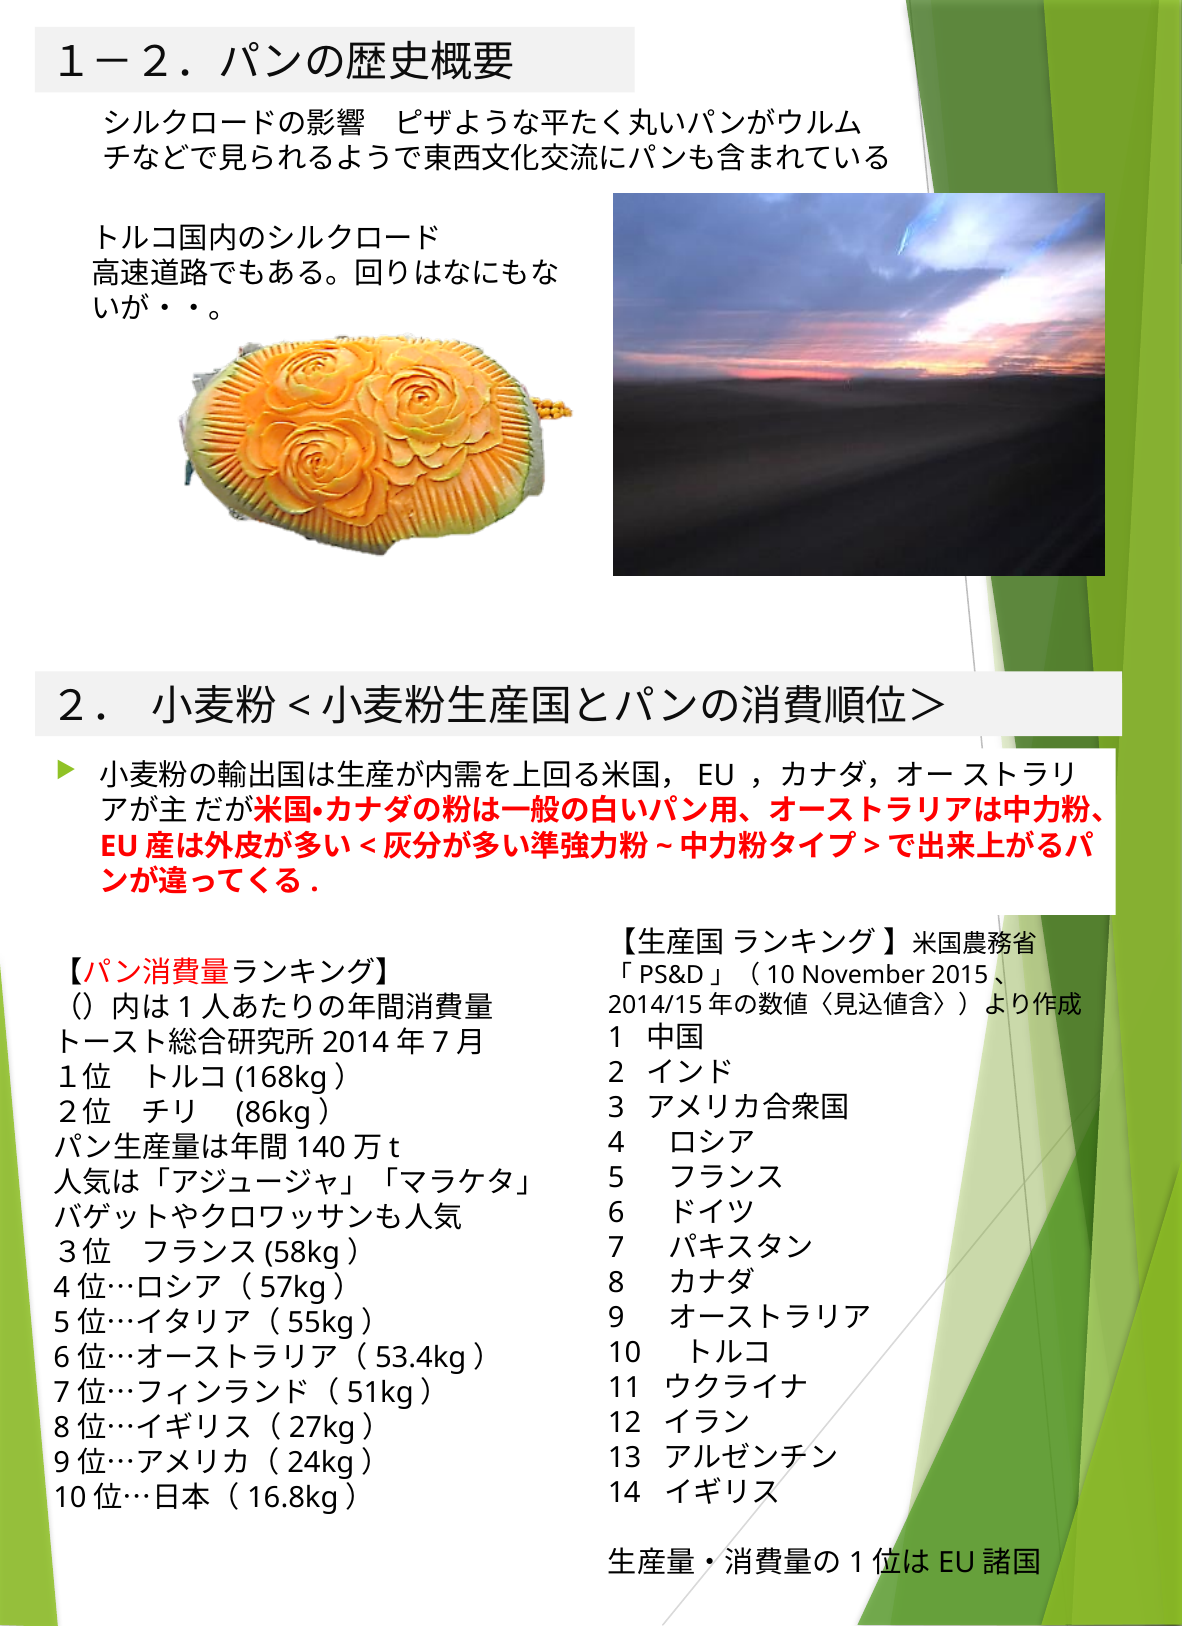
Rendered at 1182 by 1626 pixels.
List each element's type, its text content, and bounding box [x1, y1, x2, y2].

title シルクロードの影響 ピザような平たく丸いパンがウルムチなどで見られるようで東西文化交流にパンも含まれている [87, 97, 908, 219]
text_box トルコ国内のシルクロード 高速道路でもある。回りはなにもないが・・。 [76, 211, 594, 333]
text_box 【生産国 ランキング 】米国農務省「PS&D」（10 November 2015、 2014/15年の数値〈見込値含〉）より作成 1 中国 2 インド 3 アメリカ合衆国 4 ロシア 5 フランス 6 ドイツ 7 パキスタン 8 カナダ 9 オーストラリア 10 トルコ 11 ウクライナ 12 イラン 13 アルゼンチン イギリス 生産量・消費量の1位はEU諸国 [593, 916, 1148, 1586]
text_box 小麦粉の輸出国は生産が内需を上回る米国，EU ，カナダ，オー ストラリアが主 だが米国・カナダの粉は一般の白いパン用、オーストラリアは中力粉、EU産は外皮が多い<灰分が多い準強力粉~中力粉タイプ>で出来上がるパンが違ってくる. [40, 748, 1116, 915]
picture [117, 192, 1106, 633]
text_box 【パン消費量ランキング】 （）内は1人あたりの年間消費量 トースト総合研究所2014年7月 １位 トルコ(168kg） ２位 チリ (86kg） パン生産量は年間140万t 人気は「アジュージャ」「マラケタ」 バゲットやクロワッサンも人気 ３位 フランス(58kg） 4位…ロシア（57kg） 5位…イタリア（55kg） 6位…オーストラリア（53.4kg） 7位…フィンランド（51kg） 8位…イギリス（27kg） 9位…アメリカ（24kg） 10位…日本（16.8kg） [38, 946, 593, 1521]
text_box ２． 小麦粉<小麦粉生産国とパンの消費順位＞ [35, 671, 1123, 737]
text_box １－２．パンの歴史概要 [34, 26, 635, 93]
